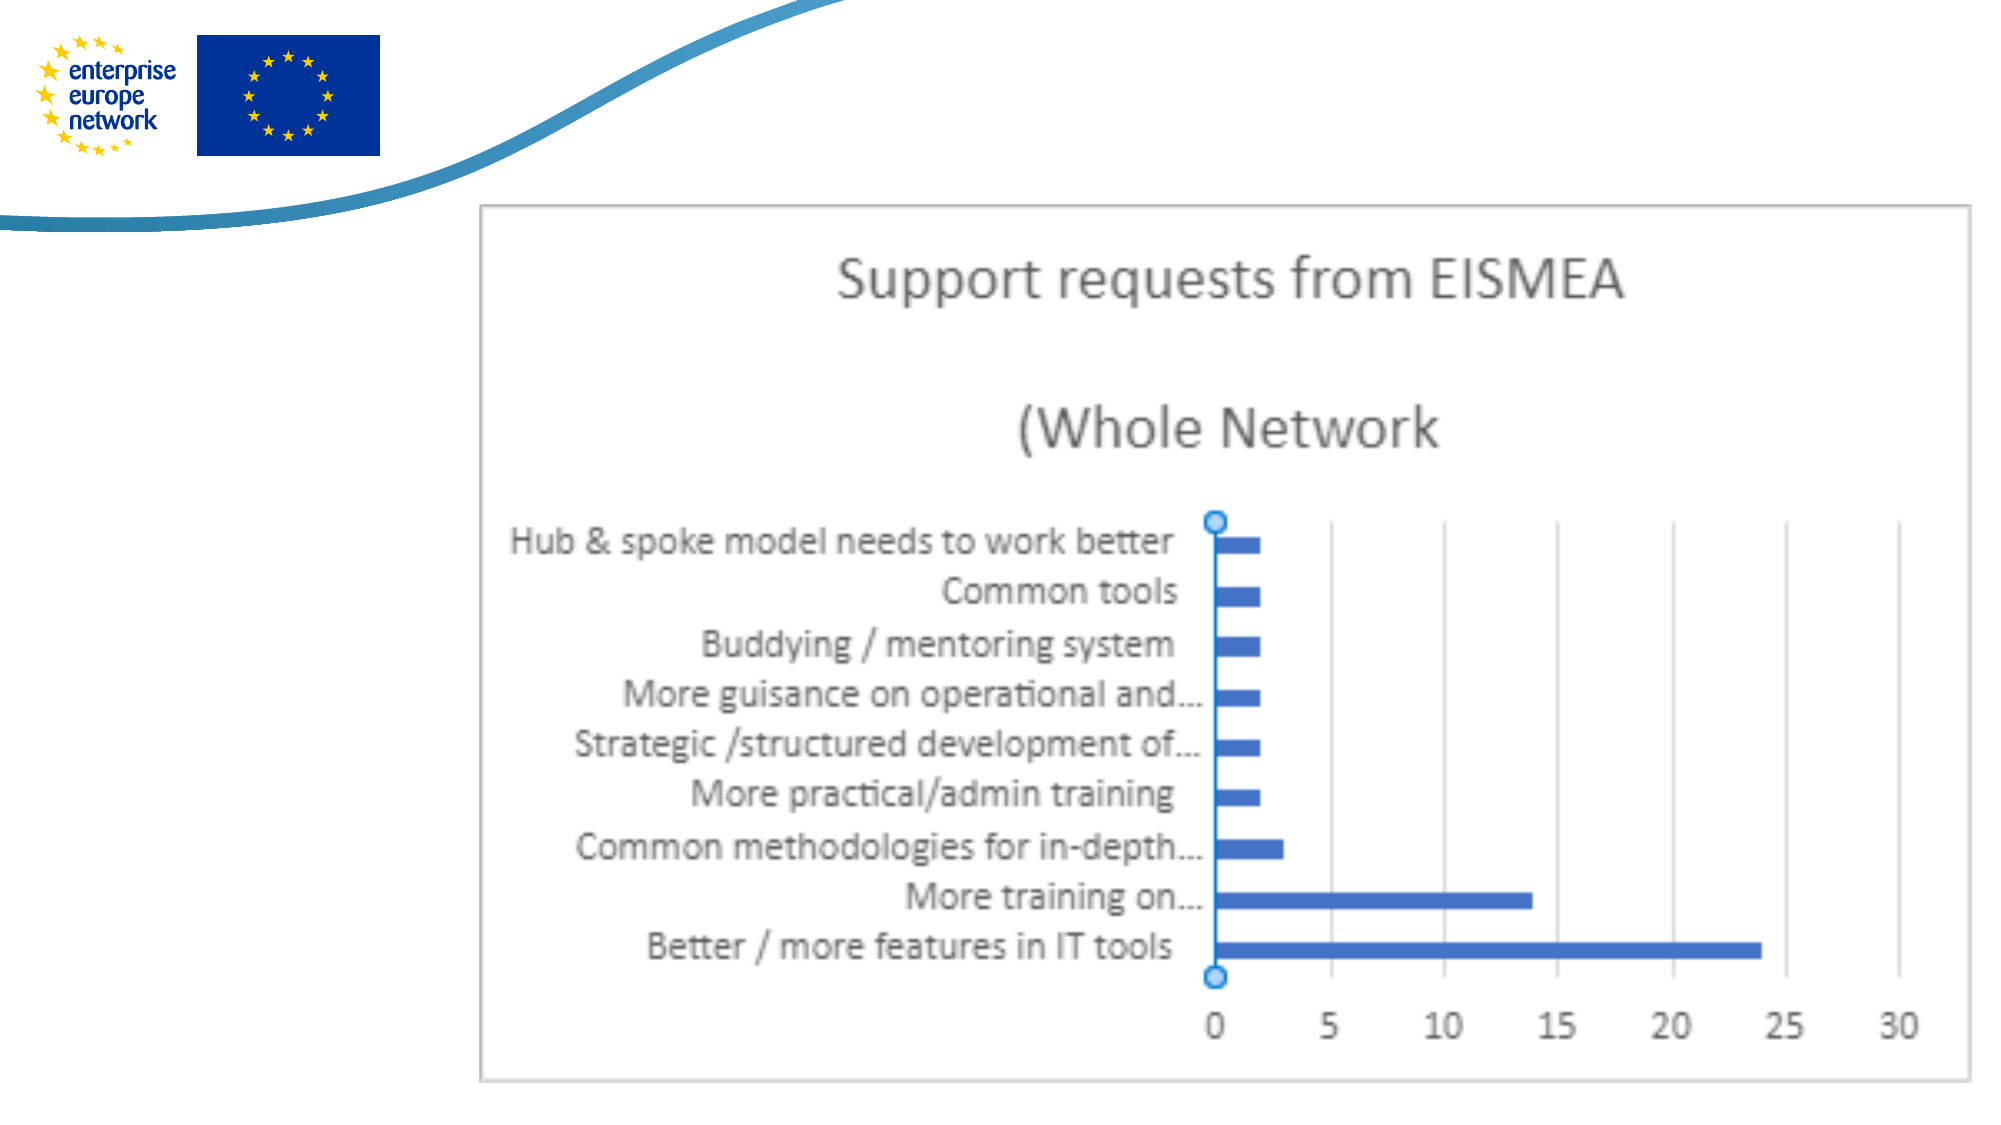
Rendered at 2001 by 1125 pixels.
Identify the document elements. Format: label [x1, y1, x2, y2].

picture [478, 202, 1972, 1083]
